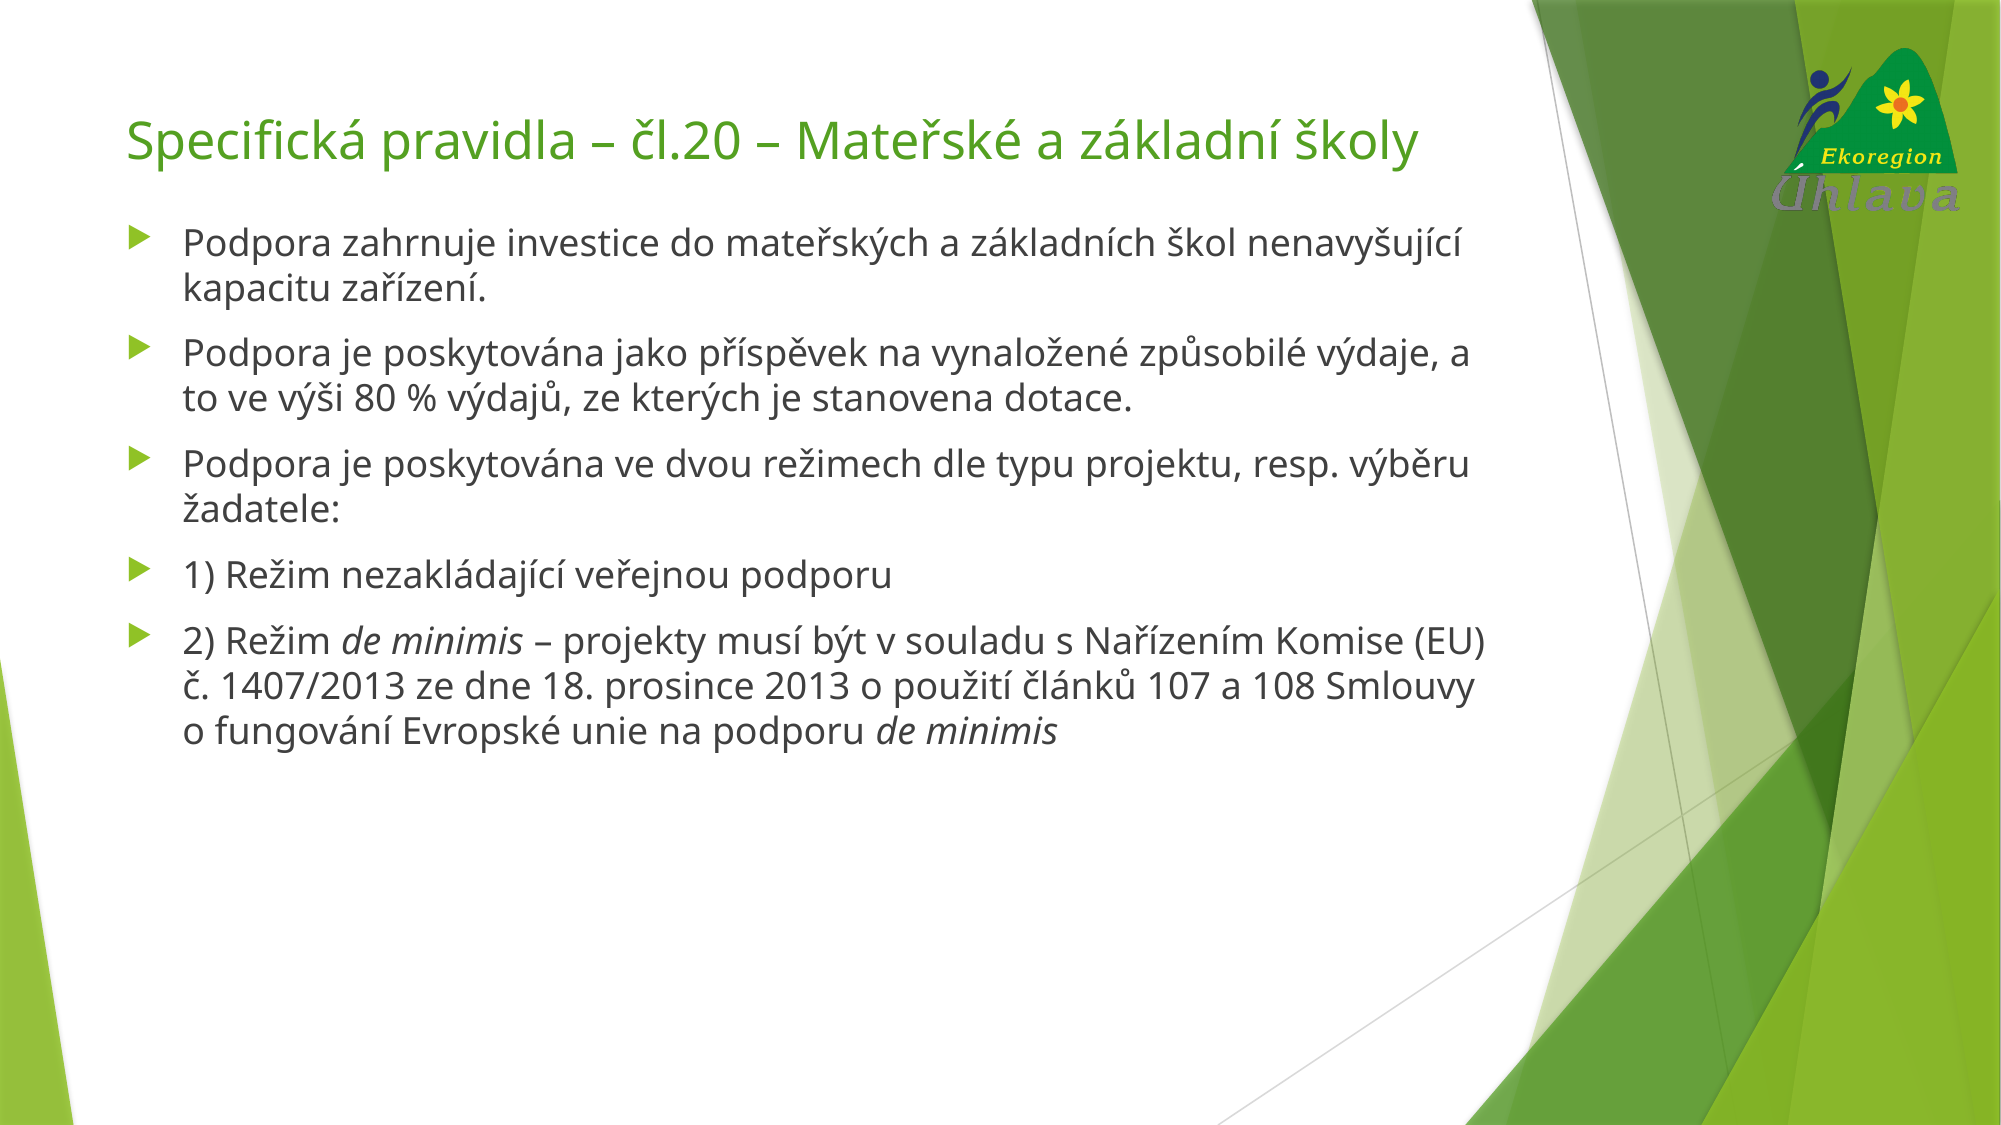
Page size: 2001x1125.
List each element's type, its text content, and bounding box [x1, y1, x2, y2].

title Specifická pravidla – čl.20 – Mateřské a základní školy [111, 99, 1522, 211]
list Podpora zahrnuje investice do mateřských a základních škol nenavyšující kapacitu zařízení. Podpora je poskytována jako příspěvek na vynaložené způsobilé výdaje, a to ve výši 80 % výdajů, ze kterých je stanovena dotace. Podpora je poskytována ve dvou režimech dle typu projektu, resp. výběru žadatele: 1) Režim nezakládající veřejnou podporu 2) Režim de minimis – projekty musí být v souladu s Nařízením Komise (EU) č. 1407/2013 ze dne 18. prosince 2013 o použití článků 107 a 108 Smlouvy o fungování Evropské unie na podporu de minimis [111, 211, 1522, 991]
picture [1771, 47, 1961, 212]
